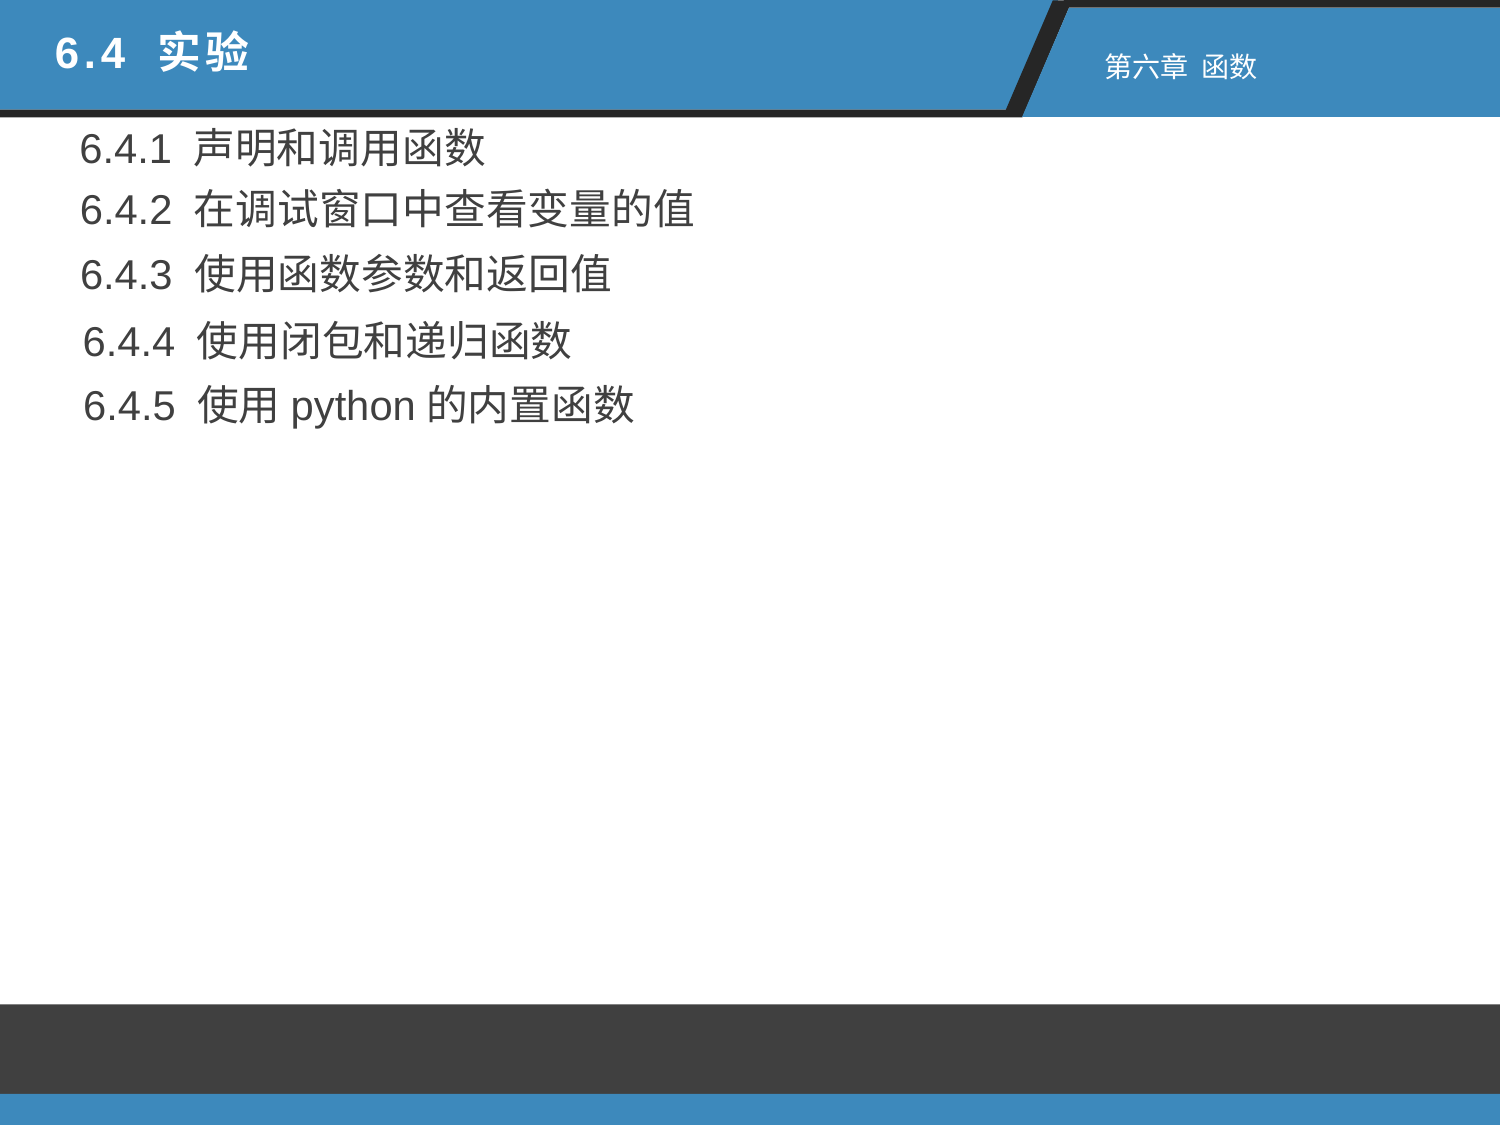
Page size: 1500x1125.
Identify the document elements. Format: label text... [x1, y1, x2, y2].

text_box 6.4.2 在调试窗口中查看变量的值 [64, 180, 1229, 270]
text_box 6.4.3 使用函数参数和返回值 [65, 245, 1229, 336]
text_box 6.4 实验 [40, 17, 628, 85]
text_box 6.4.5 使用python的内置函数 [68, 376, 1232, 466]
list 6.4.1 声明和调用函数 [64, 119, 1229, 180]
text_box 6.4.4 使用闭包和递归函数 [67, 313, 1232, 403]
text_box 第六章 函数 [1070, 41, 1500, 91]
